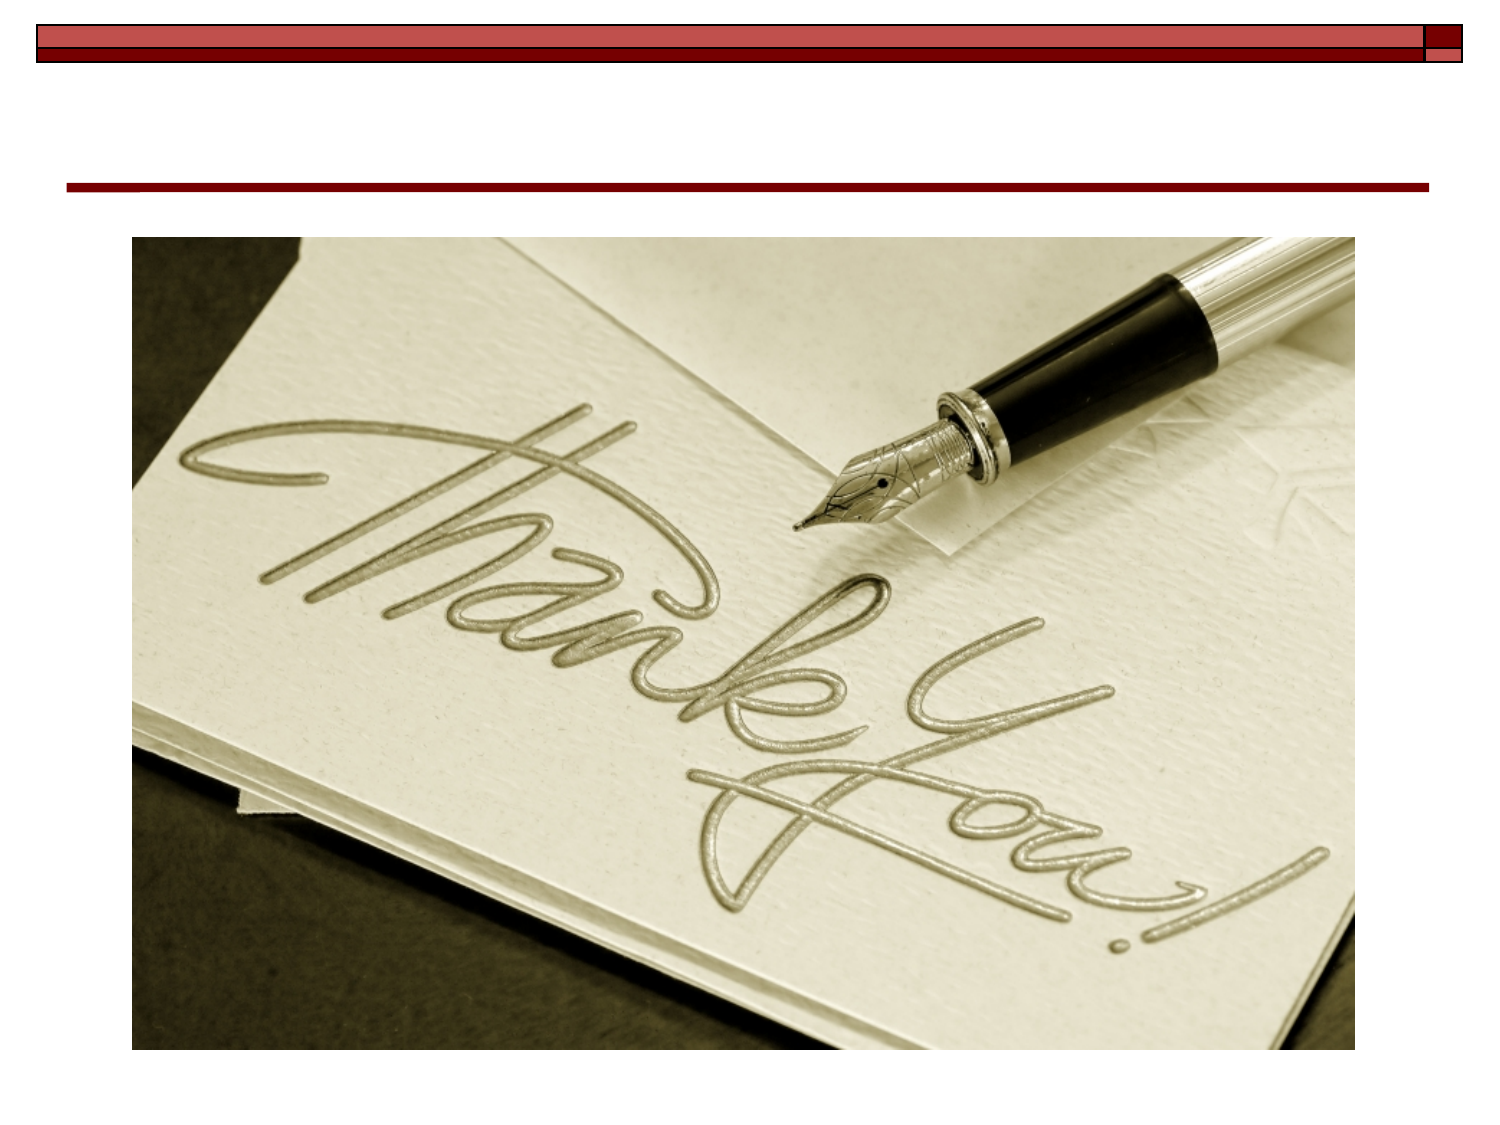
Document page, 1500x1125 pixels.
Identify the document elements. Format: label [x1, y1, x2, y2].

list [132, 237, 1355, 1051]
